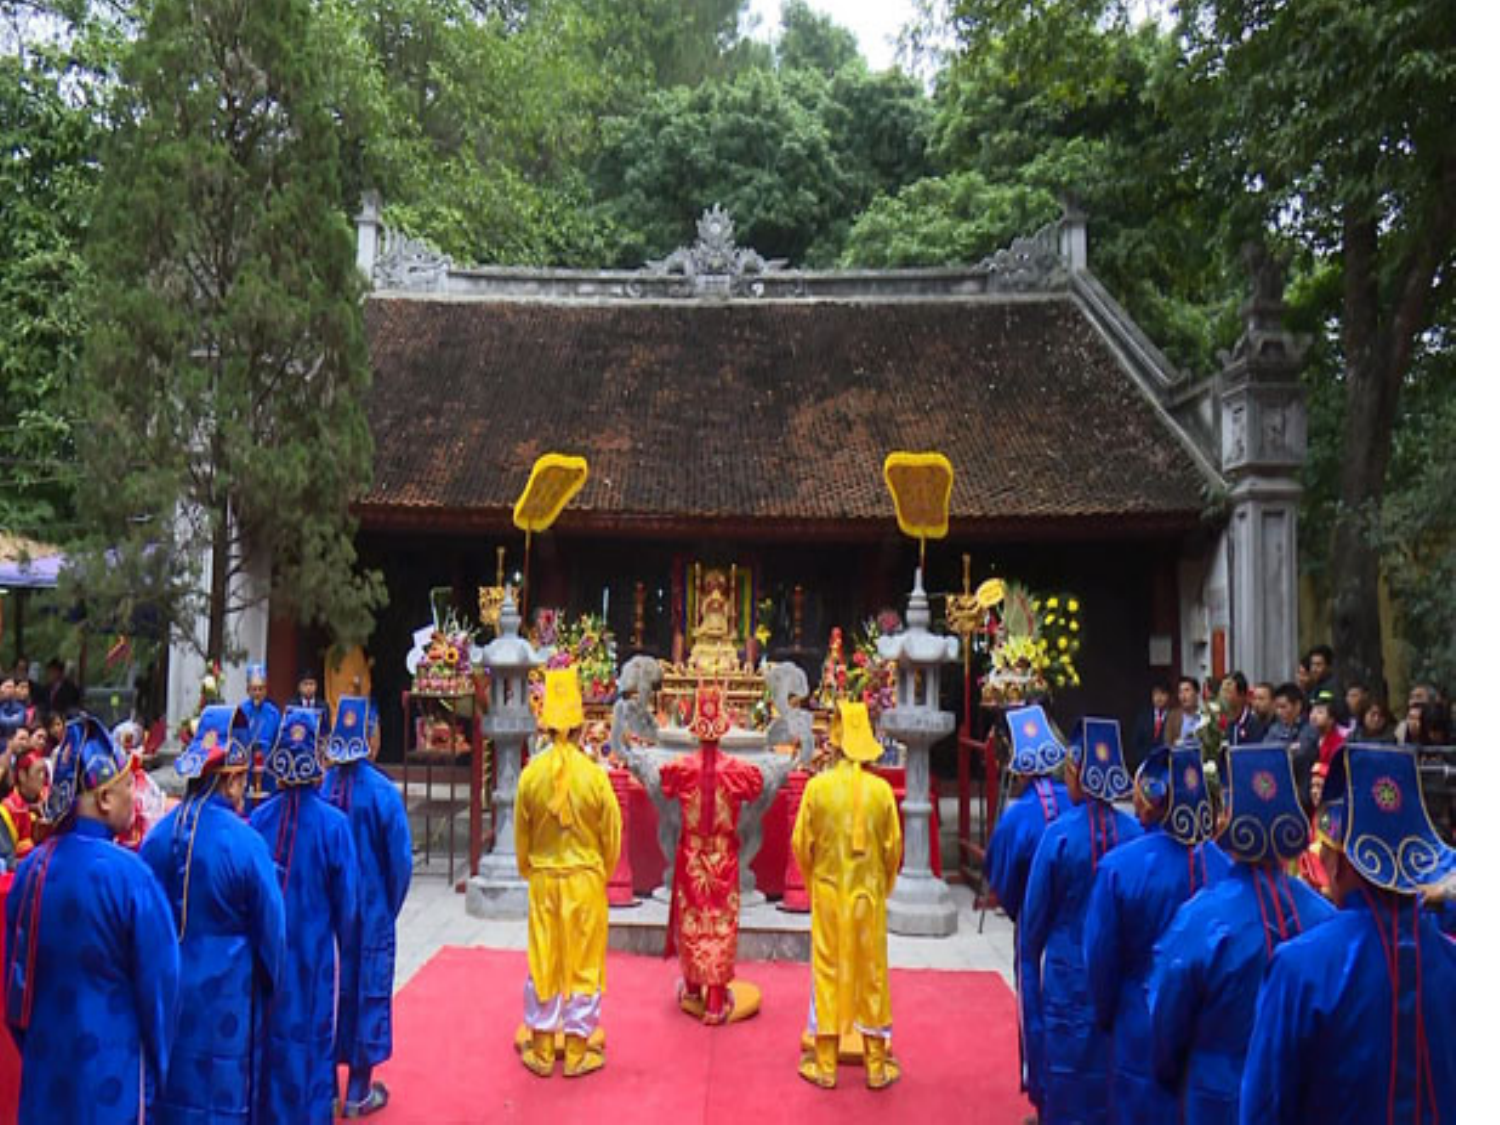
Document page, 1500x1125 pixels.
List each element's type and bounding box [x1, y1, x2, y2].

list [0, 0, 1456, 1125]
